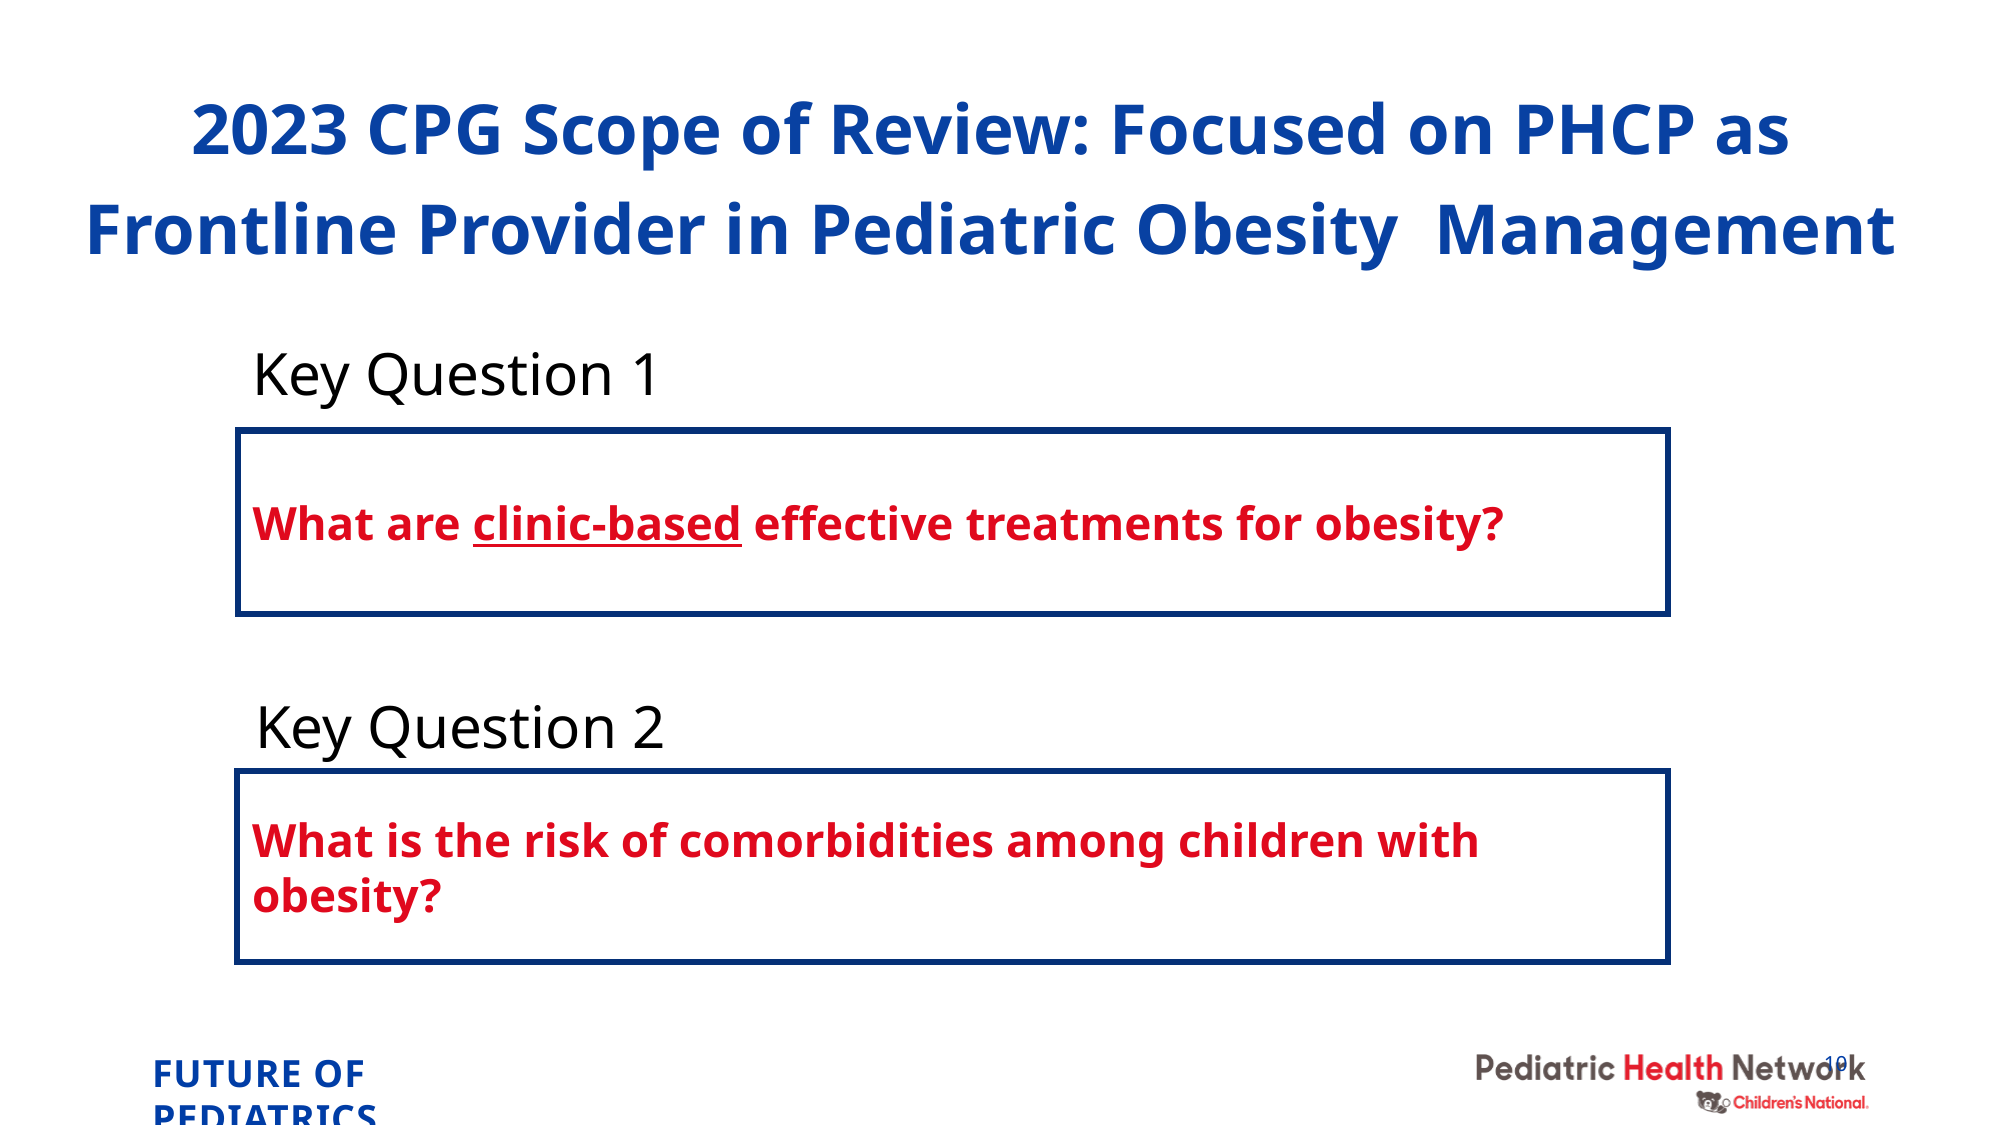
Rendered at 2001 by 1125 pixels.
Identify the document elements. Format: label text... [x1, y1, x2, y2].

slide_number 10 [1412, 1035, 1863, 1095]
text_box What are clinic-based effective treatments for obesity? [237, 429, 1669, 615]
title 2023 CPG Scope of Review: Focused on PHCP as Frontline Provider in Pediatric Obesity Management [32, 59, 1950, 278]
picture [1467, 1043, 1875, 1125]
text_box What is the risk of comorbidities among children with obesity?? [236, 770, 1669, 963]
text_box Key Question 1 [237, 329, 787, 414]
text_box Key Question 2 [240, 682, 766, 768]
